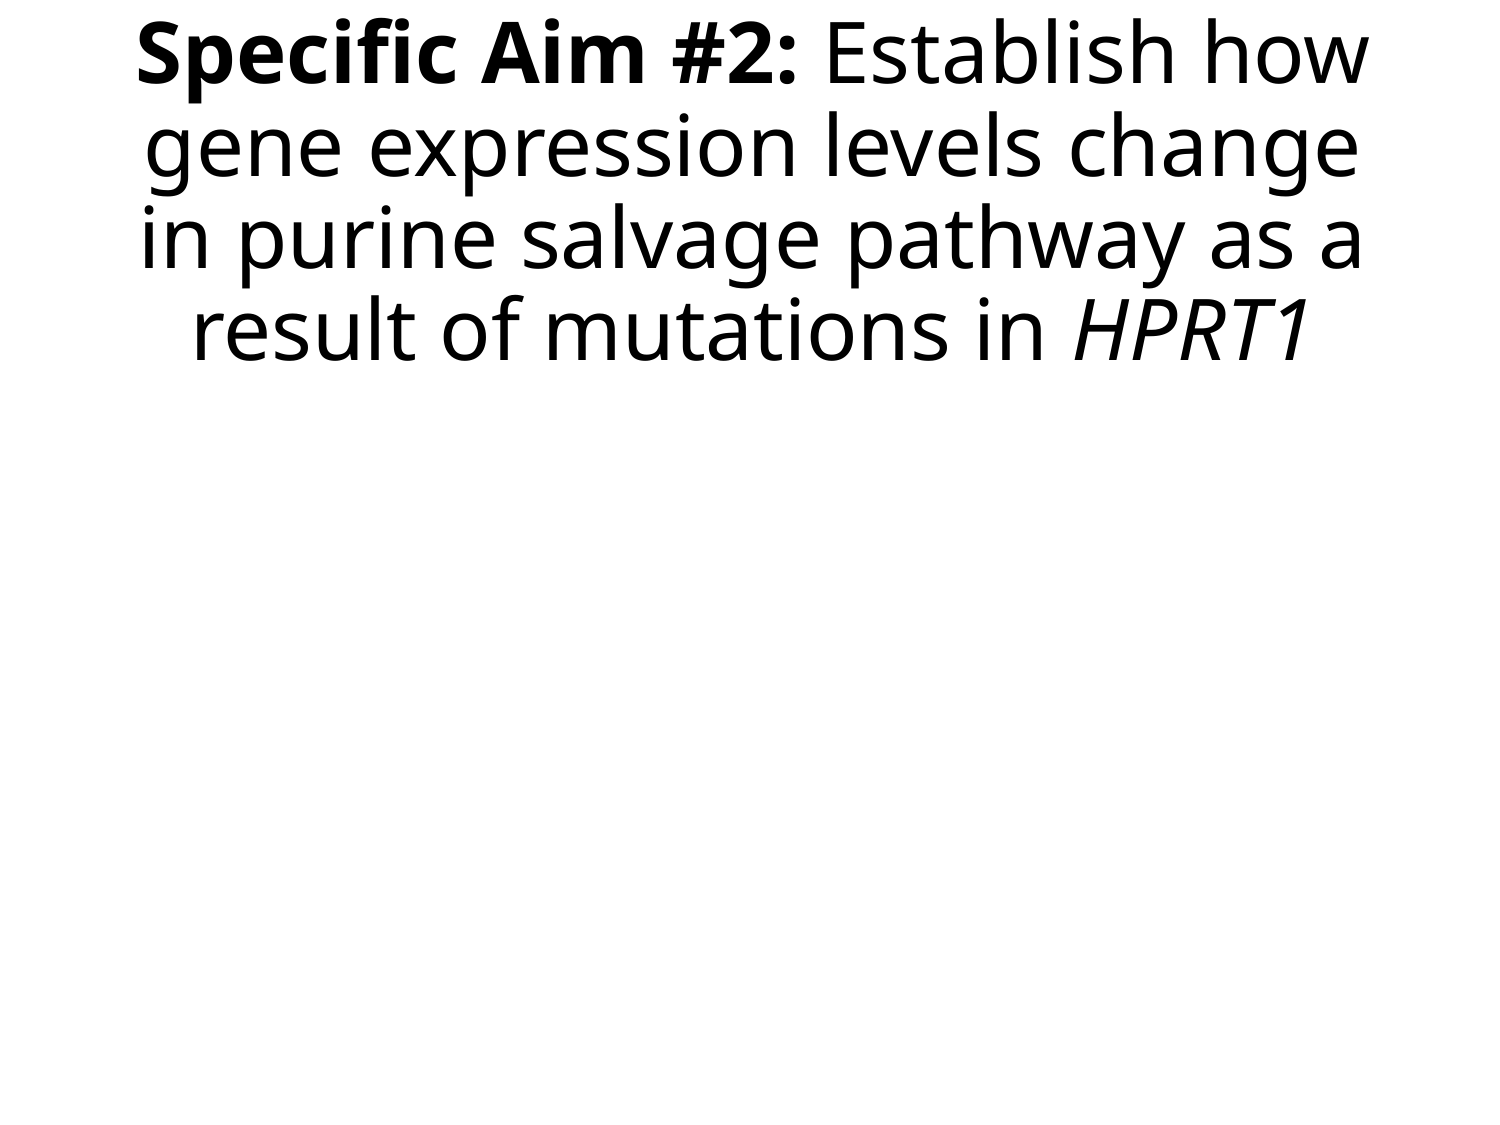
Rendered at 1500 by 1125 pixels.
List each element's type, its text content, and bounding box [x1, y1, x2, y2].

title Specific Aim #2: Establish how gene expression levels change in purine salvage pathway as a result of mutations in HPRT1 [106, 0, 1400, 389]
